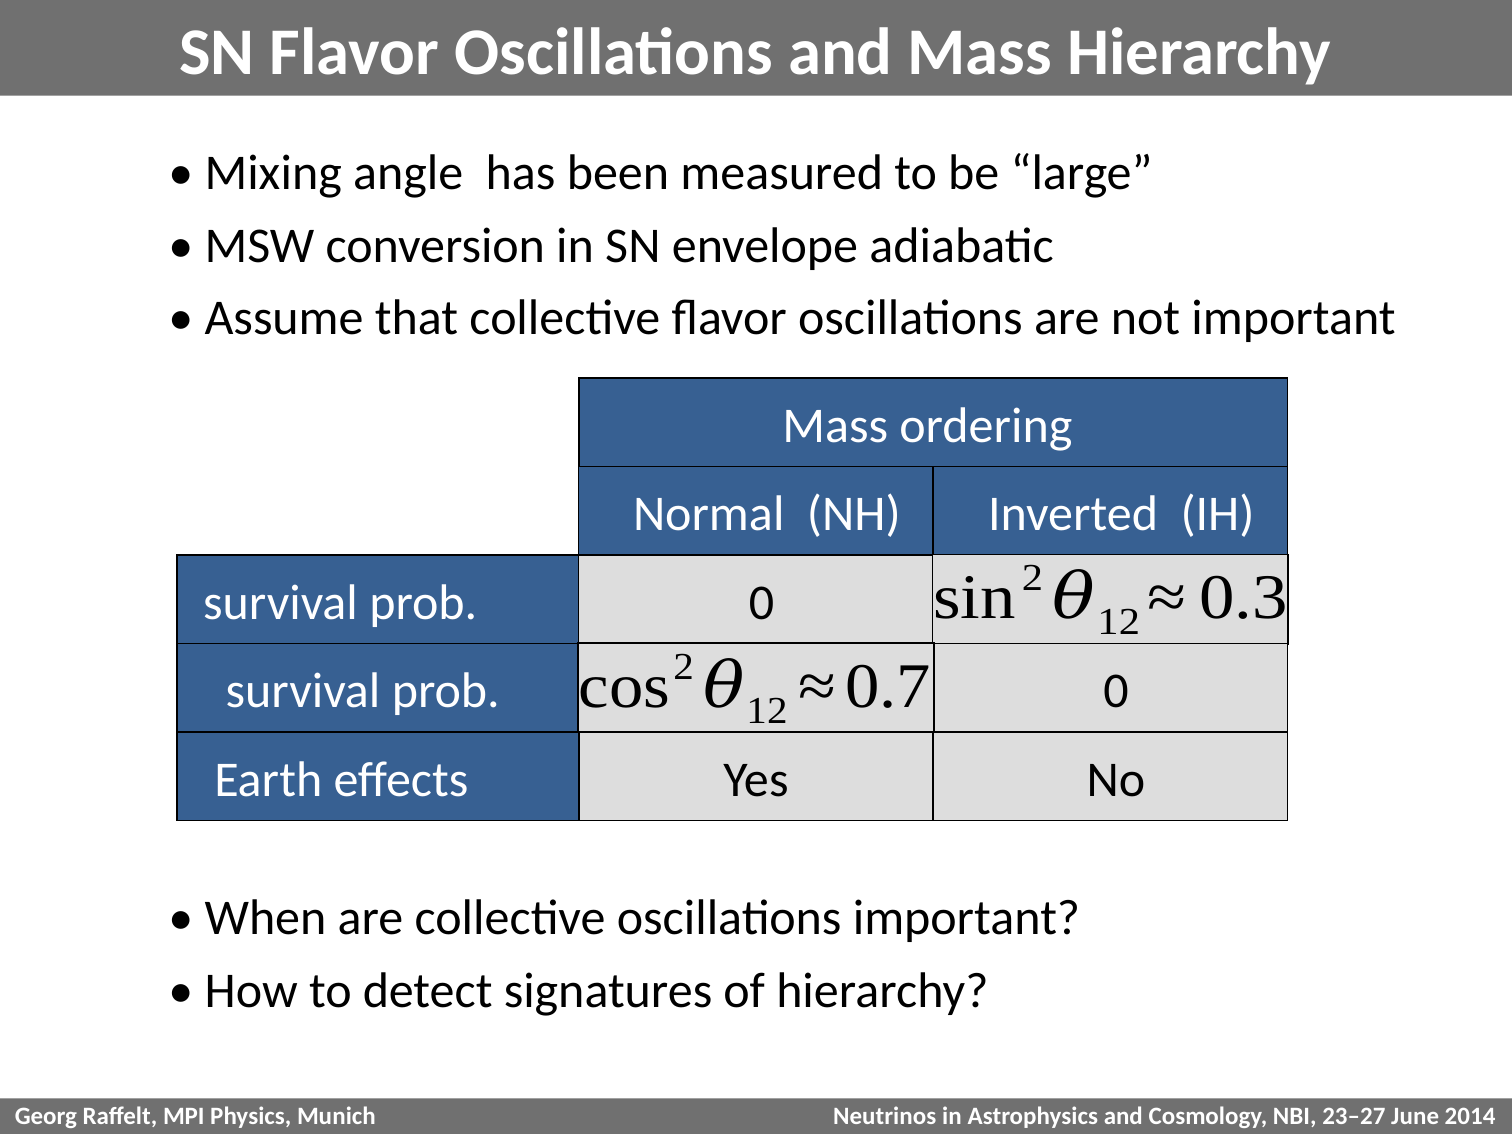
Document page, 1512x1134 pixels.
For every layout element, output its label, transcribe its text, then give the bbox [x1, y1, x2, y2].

text_box No [934, 732, 1288, 821]
text_box 0 [578, 555, 932, 642]
text_box Mass ordering [578, 377, 1288, 467]
title SN Flavor Oscillations and Mass Hierarchy [0, 0, 1512, 96]
text_box Yes [578, 732, 934, 821]
text_box • When are collective oscillations important? • How to detect signatures of hierarchy? [153, 862, 1489, 1040]
text_box Inverted (IH) [933, 467, 1288, 554]
text_box 0 [935, 643, 1288, 732]
text_box Normal (NH) [578, 467, 933, 555]
